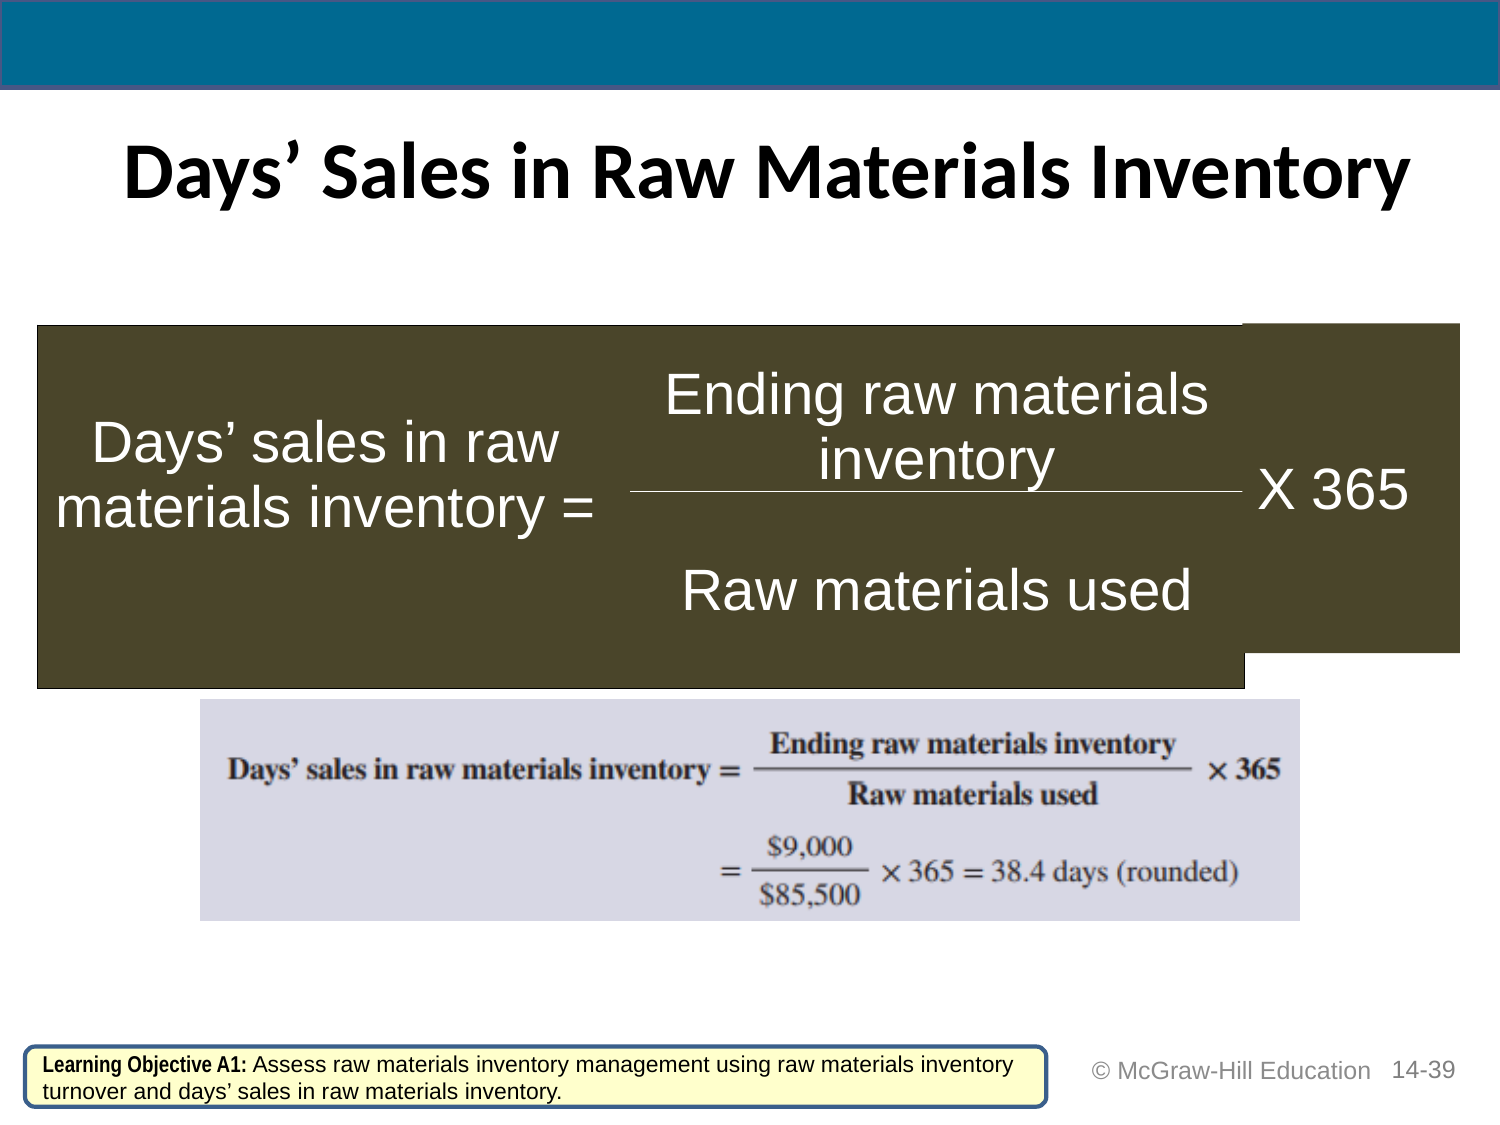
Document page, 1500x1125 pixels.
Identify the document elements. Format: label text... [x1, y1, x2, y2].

picture [200, 699, 1300, 922]
text_box 14-39 [1120, 1045, 1471, 1106]
text_box X 365 [1242, 323, 1460, 654]
text_box Learning Objective A1: Assess raw materials inventory management using raw materials inventory turnover and days’ sales in raw materials inventory. [24, 1046, 1047, 1107]
table_cell Raw materials used [630, 492, 1244, 688]
text_box © McGraw-Hill Education [1069, 1047, 1120, 1085]
text_box [0, 0, 1500, 88]
table_header Ending raw materials inventory [630, 326, 1242, 491]
table_header Days’ sales in raw materials inventory = [38, 326, 630, 688]
title Days’ Sales in Raw Materials Inventory [75, 99, 1463, 233]
